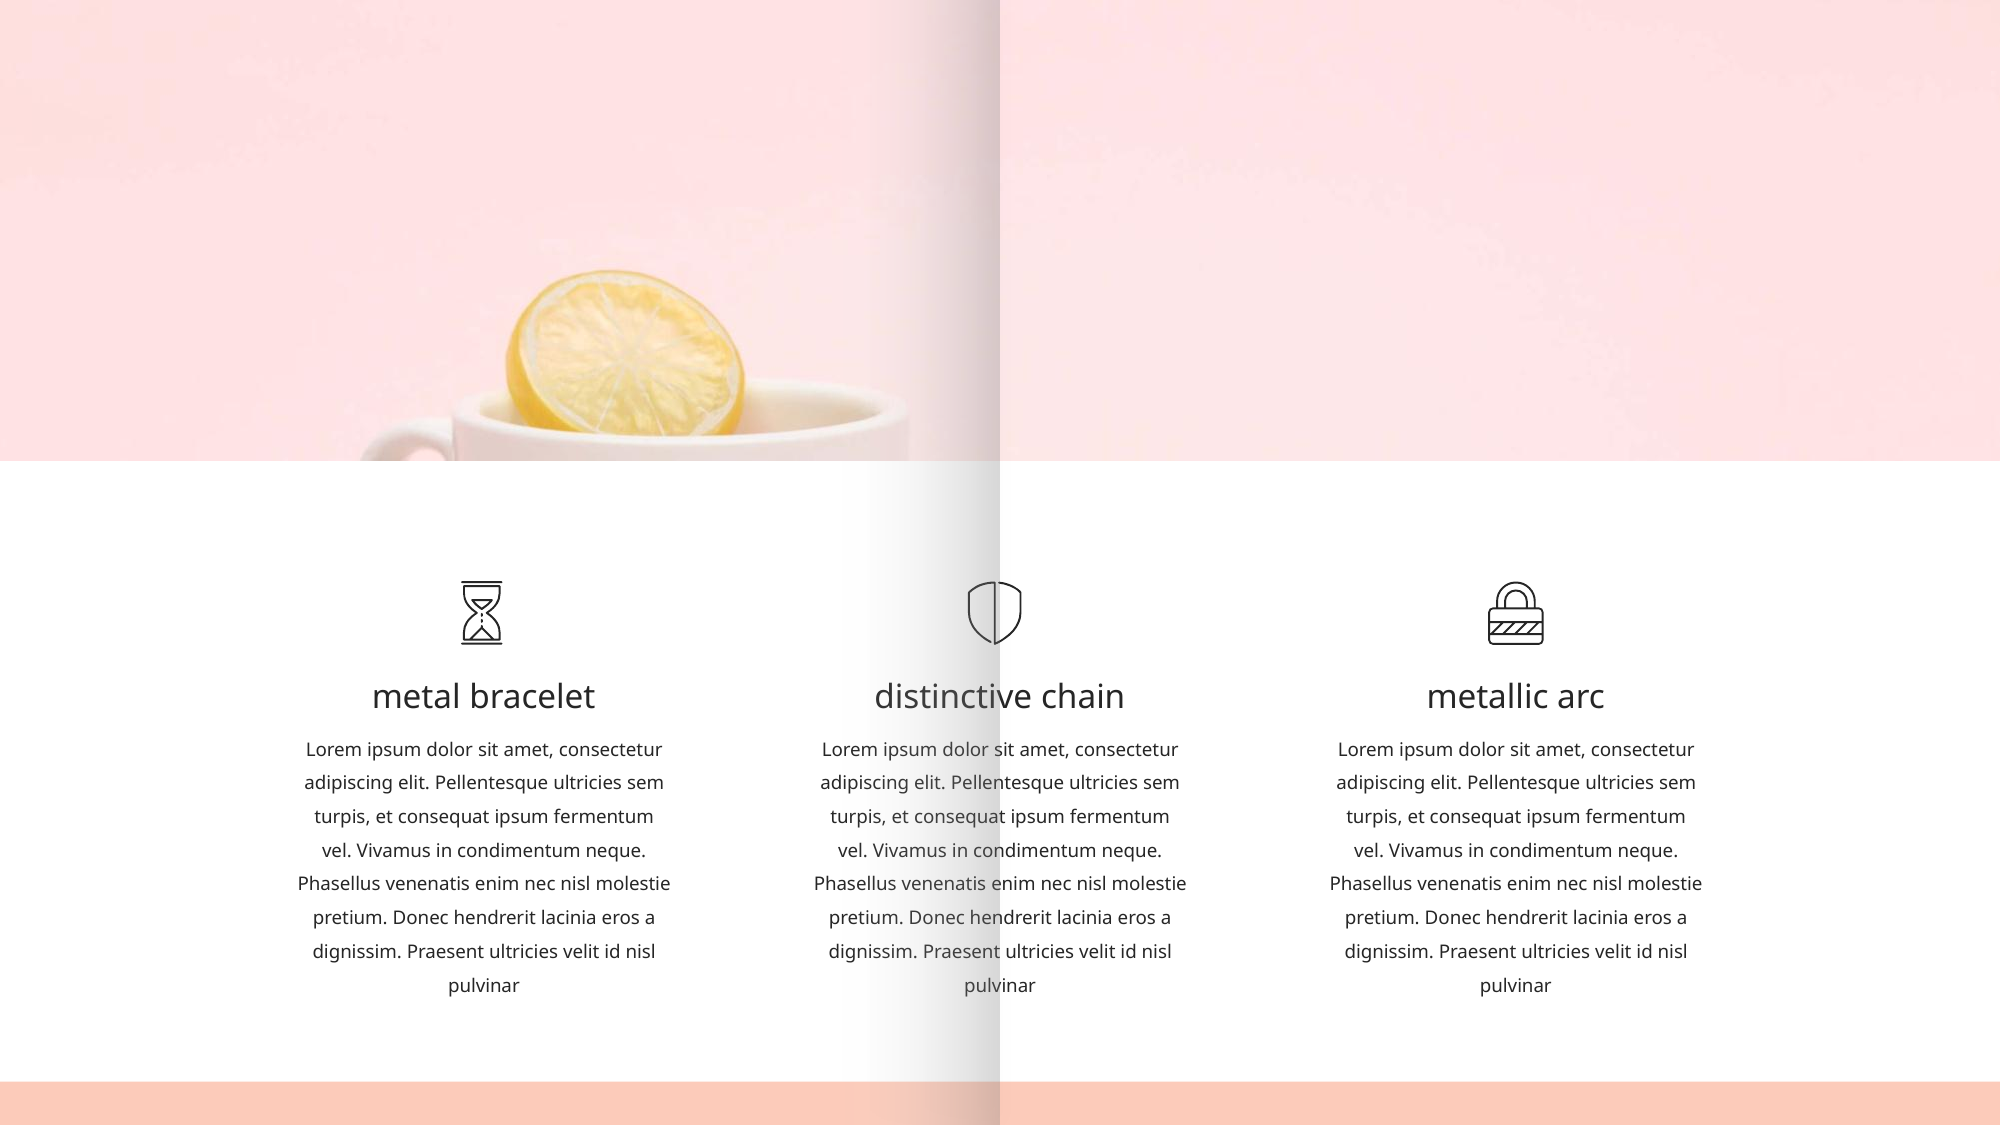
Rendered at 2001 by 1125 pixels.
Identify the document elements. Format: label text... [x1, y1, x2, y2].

text_box [1000, 1081, 2000, 1125]
text_box metallic arc [1349, 668, 1683, 718]
text_box Lorem ipsum dolor sit amet, consectetur adipiscing elit. Pellentesque ultricies sem turpis, et consequat ipsum fermentum vel. Vivamus in condimentum neque. Phasellus venenatis enim nec nisl molestie pretium. Donec hendrerit lacinia eros a dignissim. Praesent ultricies velit id nisl pulvinar [1314, 718, 1718, 1004]
text_box [1487, 580, 1545, 646]
text_box [1003, 581, 1023, 642]
picture [0, 0, 2000, 461]
text_box [0, 461, 1000, 1125]
text_box Lorem ipsum dolor sit amet, consectetur adipiscing elit. Pellentesque ultricies sem turpis, et consequat ipsum fermentum vel. Vivamus in condimentum neque. Phasellus venenatis enim nec nisl molestie pretium. Donec hendrerit lacinia eros a dignissim. Praesent ultricies velit id nisl pulvinar [1003, 718, 1202, 1004]
text_box distinctive chain [1003, 668, 1167, 718]
